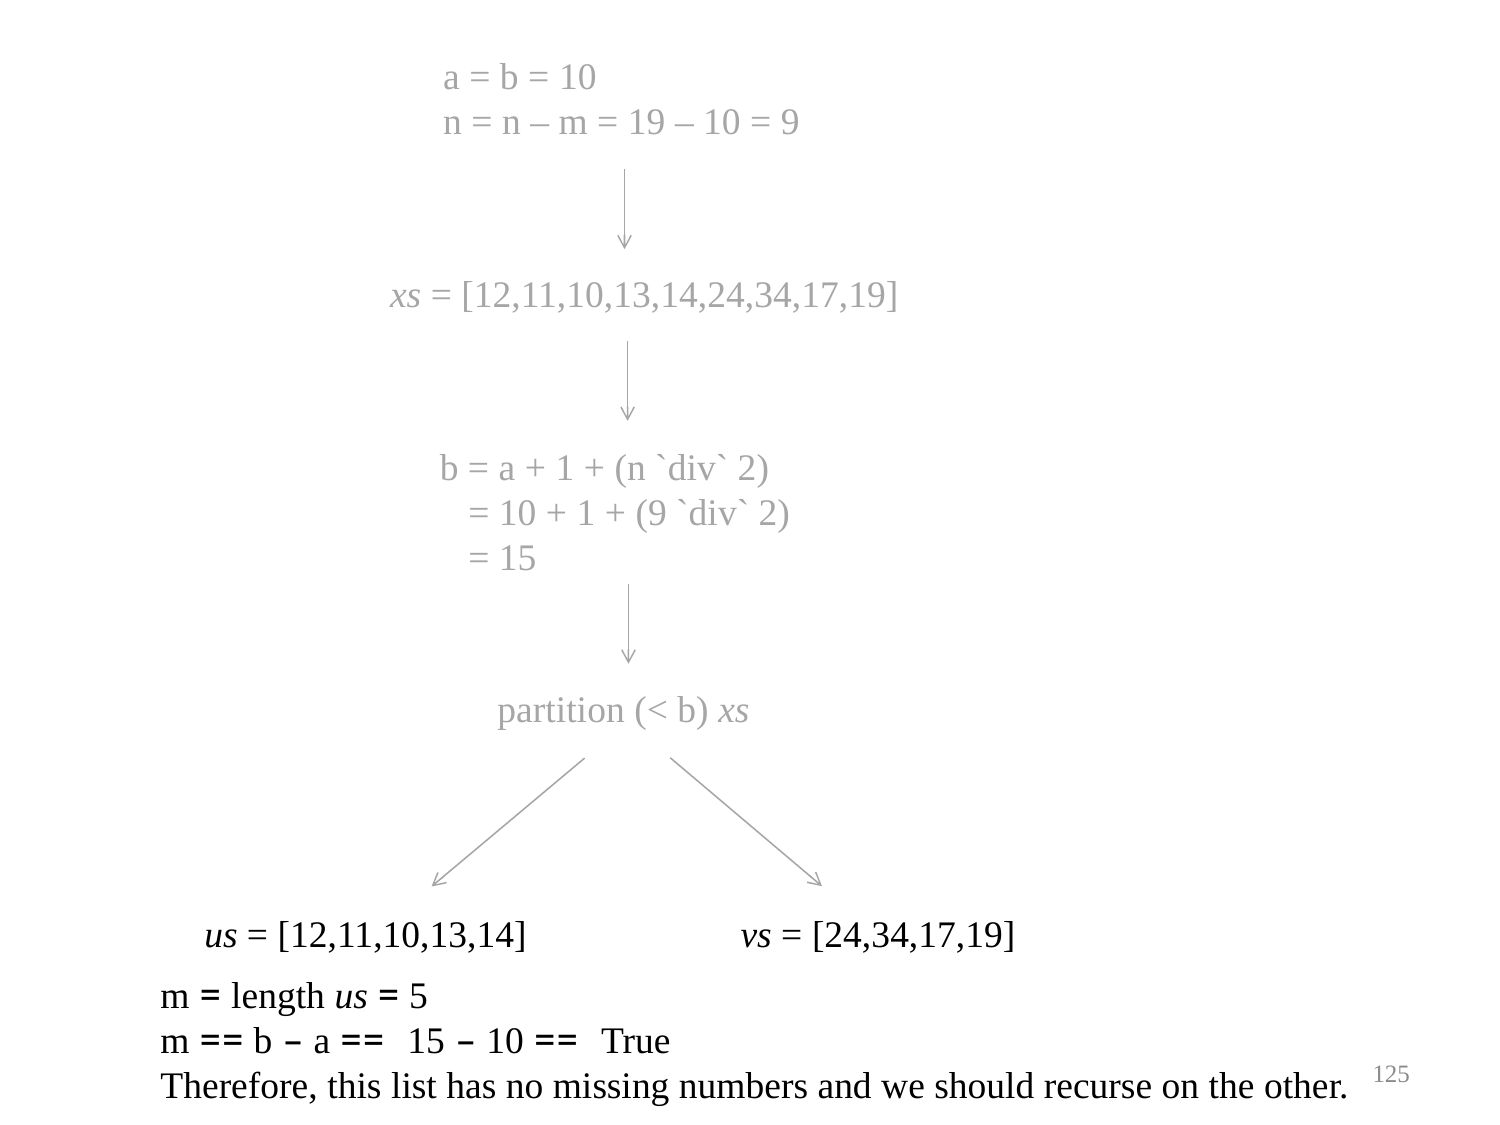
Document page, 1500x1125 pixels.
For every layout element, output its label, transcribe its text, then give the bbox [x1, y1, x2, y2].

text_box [670, 757, 823, 887]
text_box partition (< b) xs [482, 677, 765, 738]
text_box vs = [24,34,17,19] [725, 902, 1031, 963]
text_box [431, 757, 585, 887]
text_box a = b = 10 n = n – m = 19 – 10 = 9 [428, 44, 815, 150]
slide_number 125 [1365, 1042, 1425, 1103]
text_box us = [12,11,10,13,14] [189, 902, 542, 963]
text_box xs = [12,11,10,13,14,24,34,17,19] [375, 262, 914, 323]
text_box m = length us = 5 m == b – a == 15 – 10 == True Therefore, this list has no missing numbers and we should recurse on the other. [145, 963, 1365, 1114]
text_box b = a + 1 + (n `div` 2) = 10 + 1 + (9 `div` 2) = 15 [424, 435, 815, 586]
